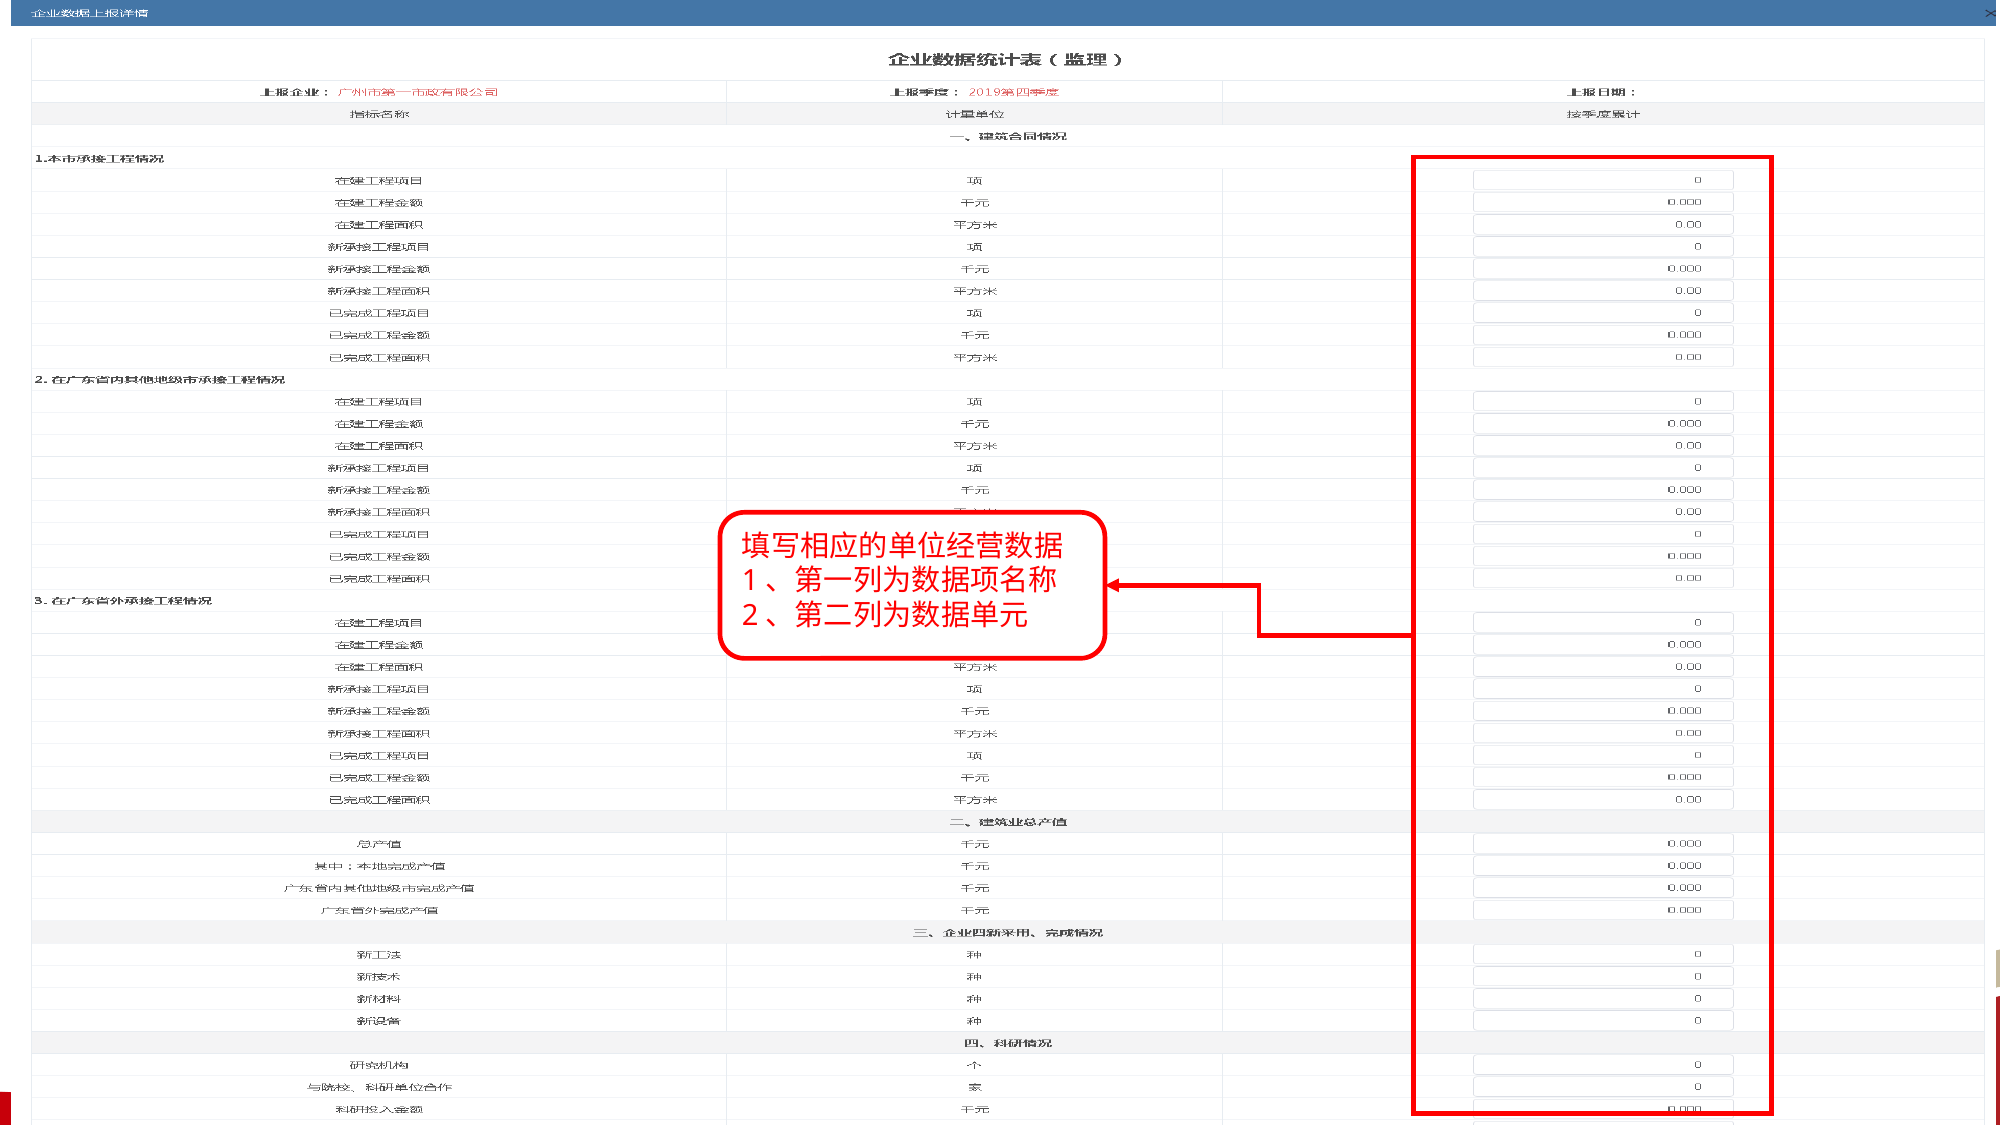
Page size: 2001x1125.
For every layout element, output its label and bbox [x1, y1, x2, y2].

picture [0, 0, 2000, 1125]
text_box [1104, 585, 1414, 636]
